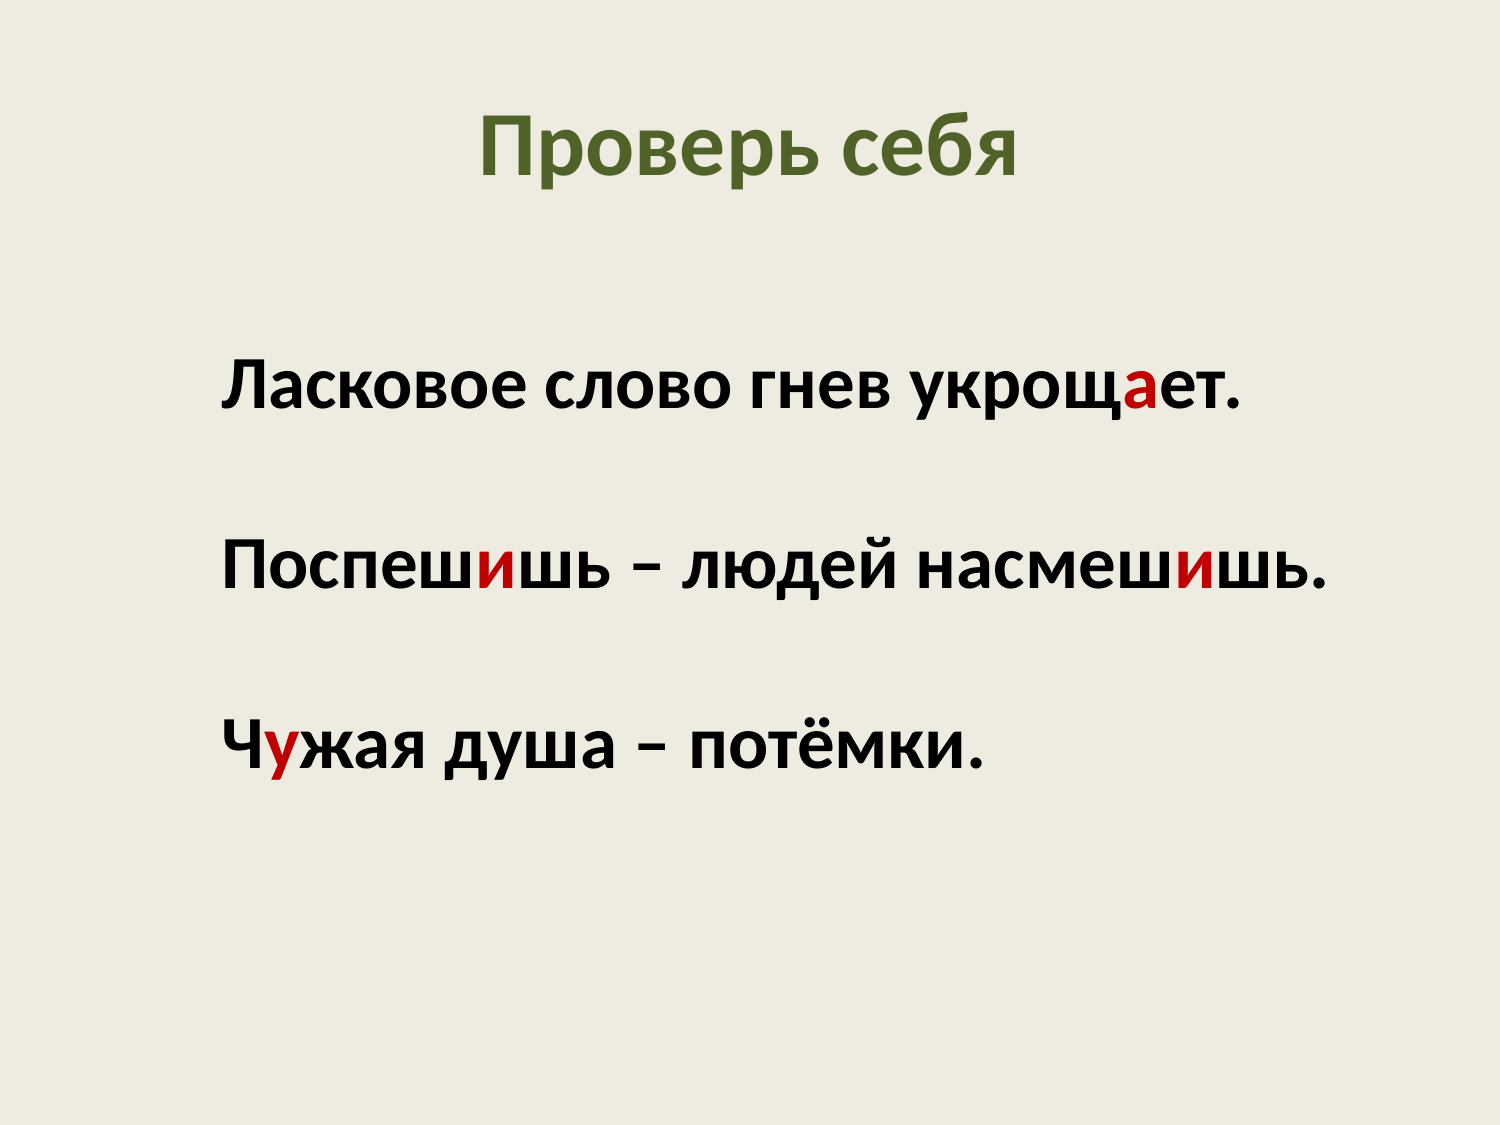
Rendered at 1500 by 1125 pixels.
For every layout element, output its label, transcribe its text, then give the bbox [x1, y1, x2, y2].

title Проверь себя [75, 45, 1425, 233]
text_box Ласковое слово гнев укрощает. Поспешишь – людей насмешишь. Чужая душа – потёмки. [206, 326, 1447, 791]
